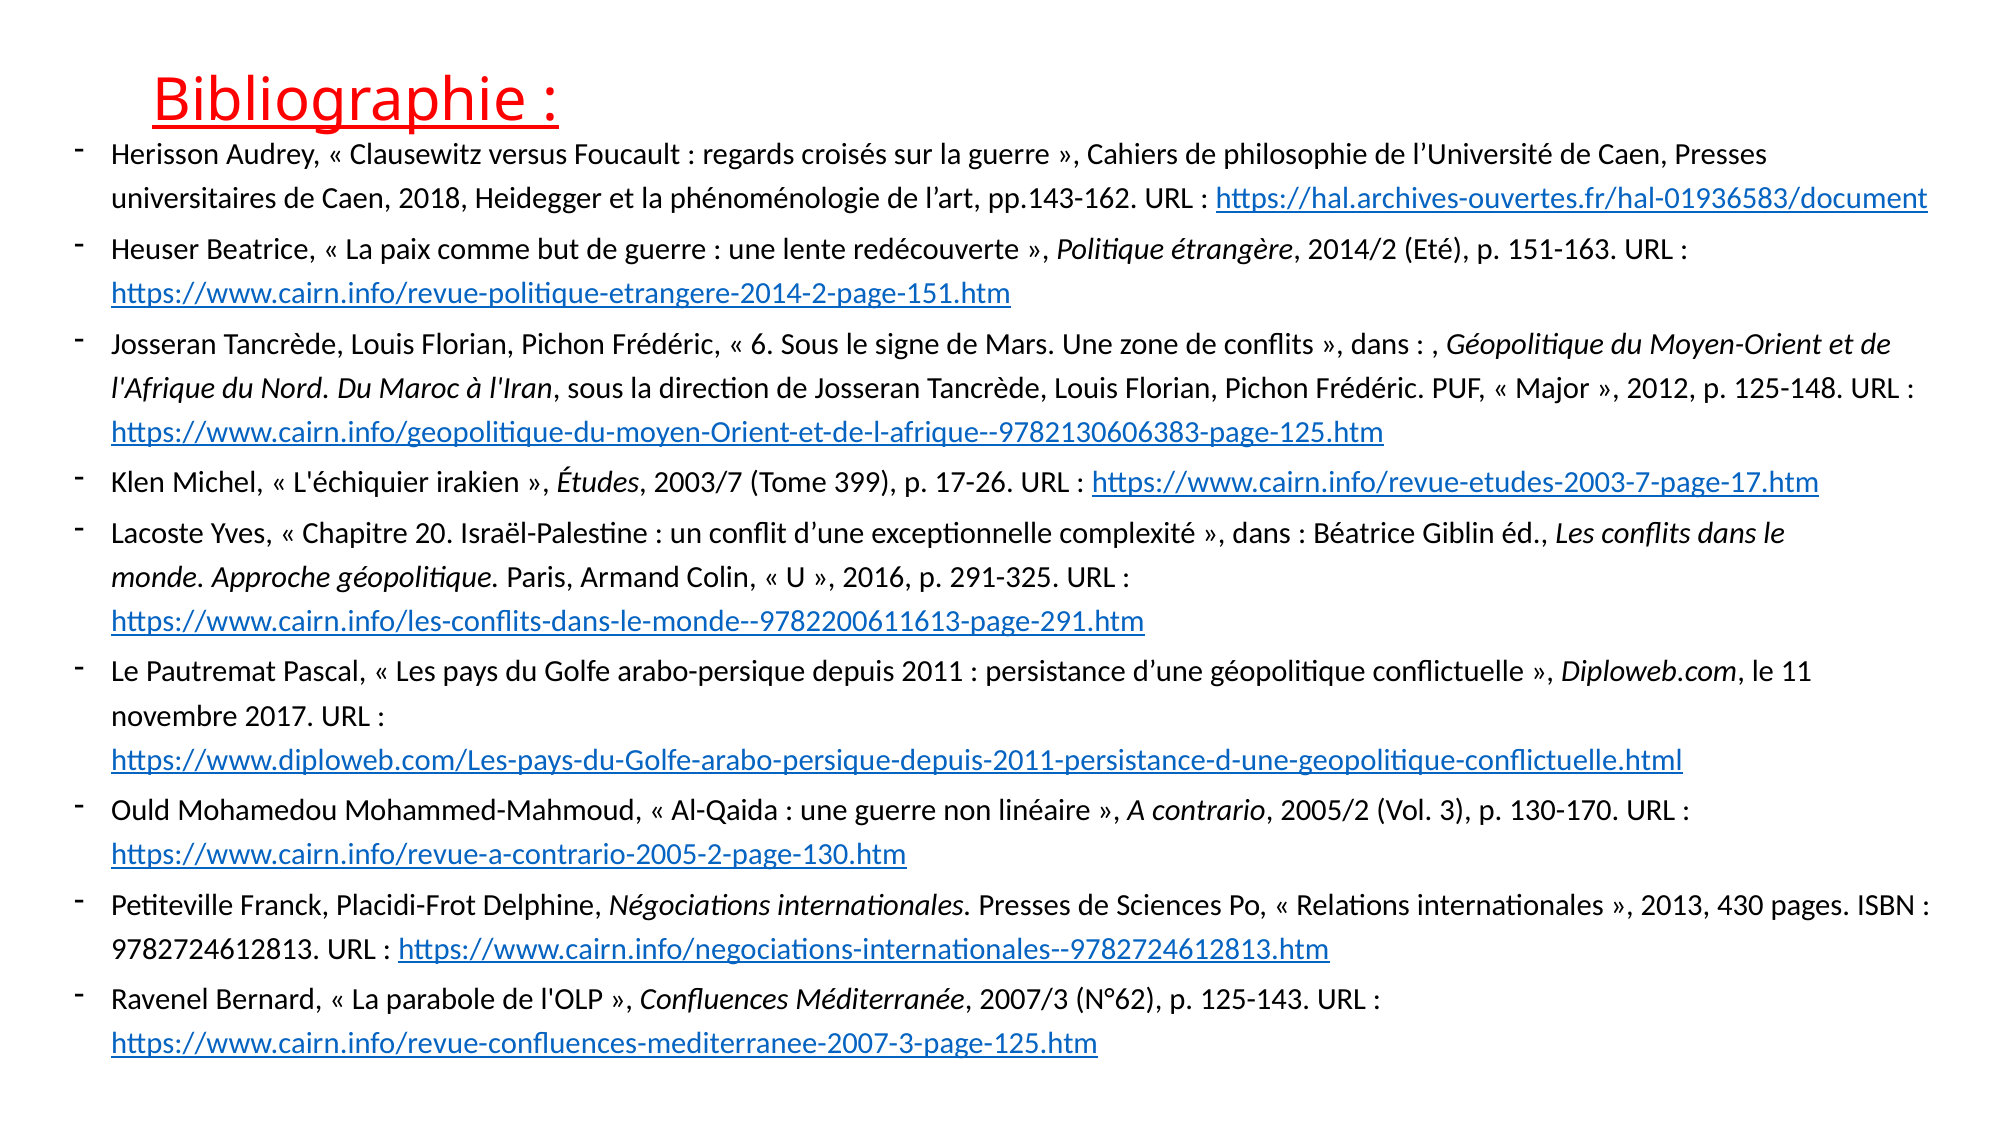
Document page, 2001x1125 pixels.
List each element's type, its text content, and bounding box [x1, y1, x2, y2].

title Bibliographie : [137, 59, 1863, 119]
list Herisson Audrey, « Clausewitz versus Foucault : regards croisés sur la guerre », Cahiers de philosophie de l’Université de Caen, Presses universitaires de Caen, 2018, Heidegger et la phénoménologie de l’art, pp.143-162. URL : https://hal.archives-ouvertes.fr/hal-01936583/document Heuser Beatrice, « La paix comme but de guerre : une lente redécouverte », Politique étrangère, 2014/2 (Eté), p. 151-163. URL : https://www.cairn.info/revue-politique-etrangere-2014-2-page-151.htm Josseran Tancrède, Louis Florian, Pichon Frédéric, « 6. Sous le signe de Mars. Une zone de conflits », dans : , Géopolitique du Moyen-Orient et de l'Afrique du Nord. Du Maroc à l'Iran, sous la direction de Josseran Tancrède, Louis Florian, Pichon Frédéric. PUF, « Major », 2012, p. 125-148. URL : https://www.cairn.info/geopolitique-du-moyen-Orient-et-de-l-afrique--9782130606383-page-125.htm Klen Michel, « L'échiquier irakien », Études, 2003/7 (Tome 399), p. 17-26. URL : https://www.cairn.info/revue-etudes-2003-7-page-17.htm Lacoste Yves, « Chapitre 20. Israël-Palestine : un conflit d’une exceptionnelle complexité », dans : Béatrice Giblin éd., Les conflits dans le monde. Approche géopolitique. Paris, Armand Colin, « U », 2016, p. 291-325. URL : https://www.cairn.info/les-conflits-dans-le-monde--9782200611613-page-291.htm Le Pautremat Pascal, « Les pays du Golfe arabo-persique depuis 2011 : persistance d’une géopolitique conflictuelle », Diploweb.com, le 11 novembre 2017. URL : https://www.diploweb.com/Les-pays-du-Golfe-arabo-persique-depuis-2011-persistance-d-une-geopolitique-conflictuelle.html Ould Mohamedou Mohammed-Mahmoud, « Al-Qaida : une guerre non linéaire », A contrario, 2005/2 (Vol. 3), p. 130-170. URL : https://www.cairn.info/revue-a-contrario-2005-2-page-130.htm Petiteville Franck, Placidi-Frot Delphine, Négociations internationales. Presses de Sciences Po, « Relations internationales », 2013, 430 pages. ISBN : 9782724612813. URL : https://www.cairn.info/negociations-internationales--9782724612813.htm Ravenel Bernard, « La parabole de l'OLP », Confluences Méditerranée, 2007/3 (N°62), p. 125-143. URL : https://www.cairn.info/revue-confluences-mediterranee-2007-3-page-125.htm [59, 119, 1948, 1125]
